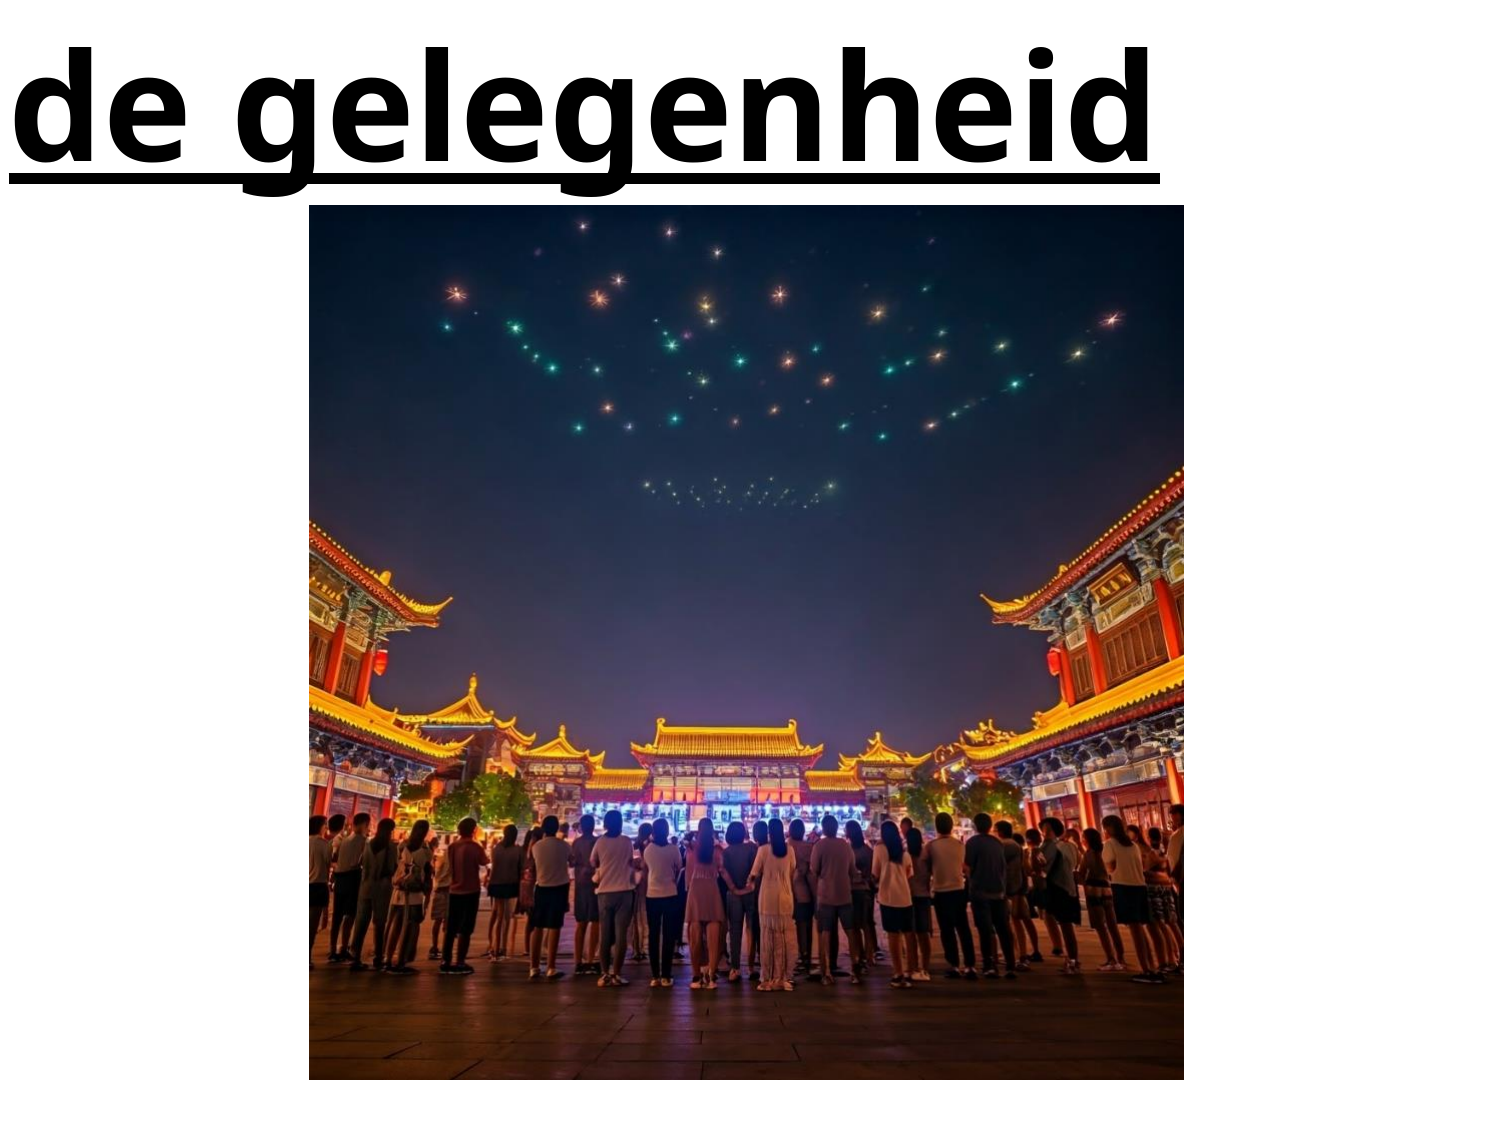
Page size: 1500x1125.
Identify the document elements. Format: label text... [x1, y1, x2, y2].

text_box de gelegenheid [0, 4, 1500, 199]
picture [309, 205, 1185, 1081]
